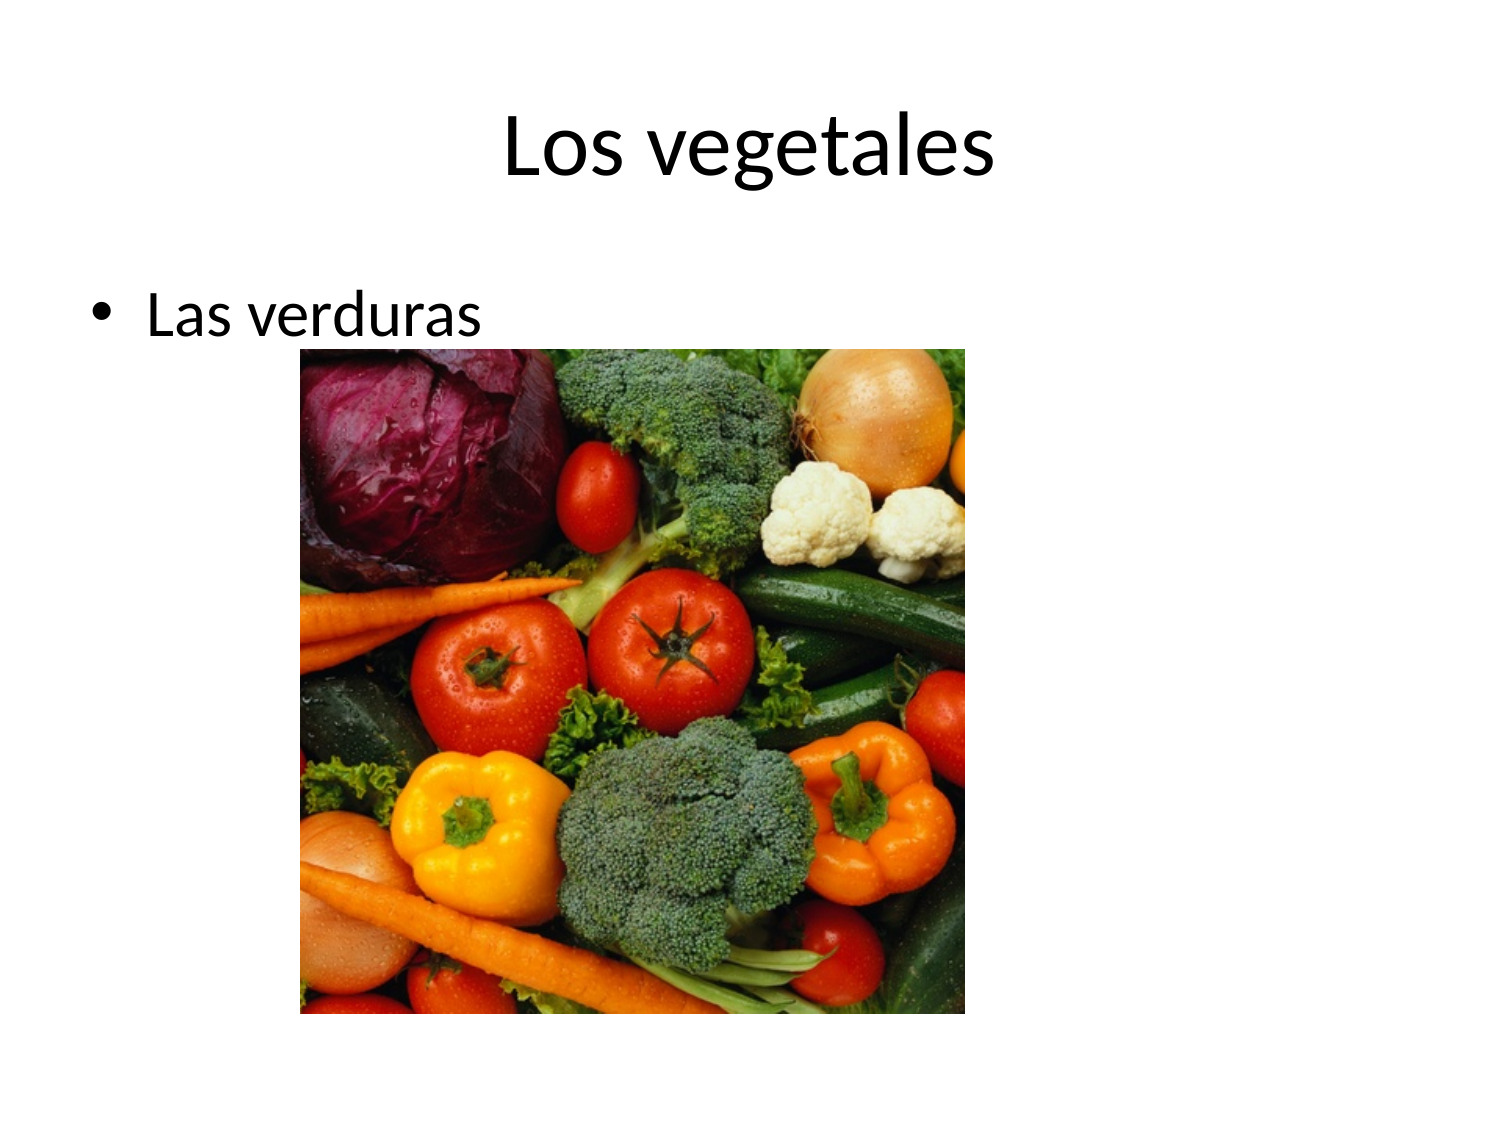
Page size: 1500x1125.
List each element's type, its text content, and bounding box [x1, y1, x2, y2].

list Las verduras [75, 262, 1425, 1005]
title Los vegetales [75, 45, 1425, 233]
picture [299, 349, 965, 1015]
